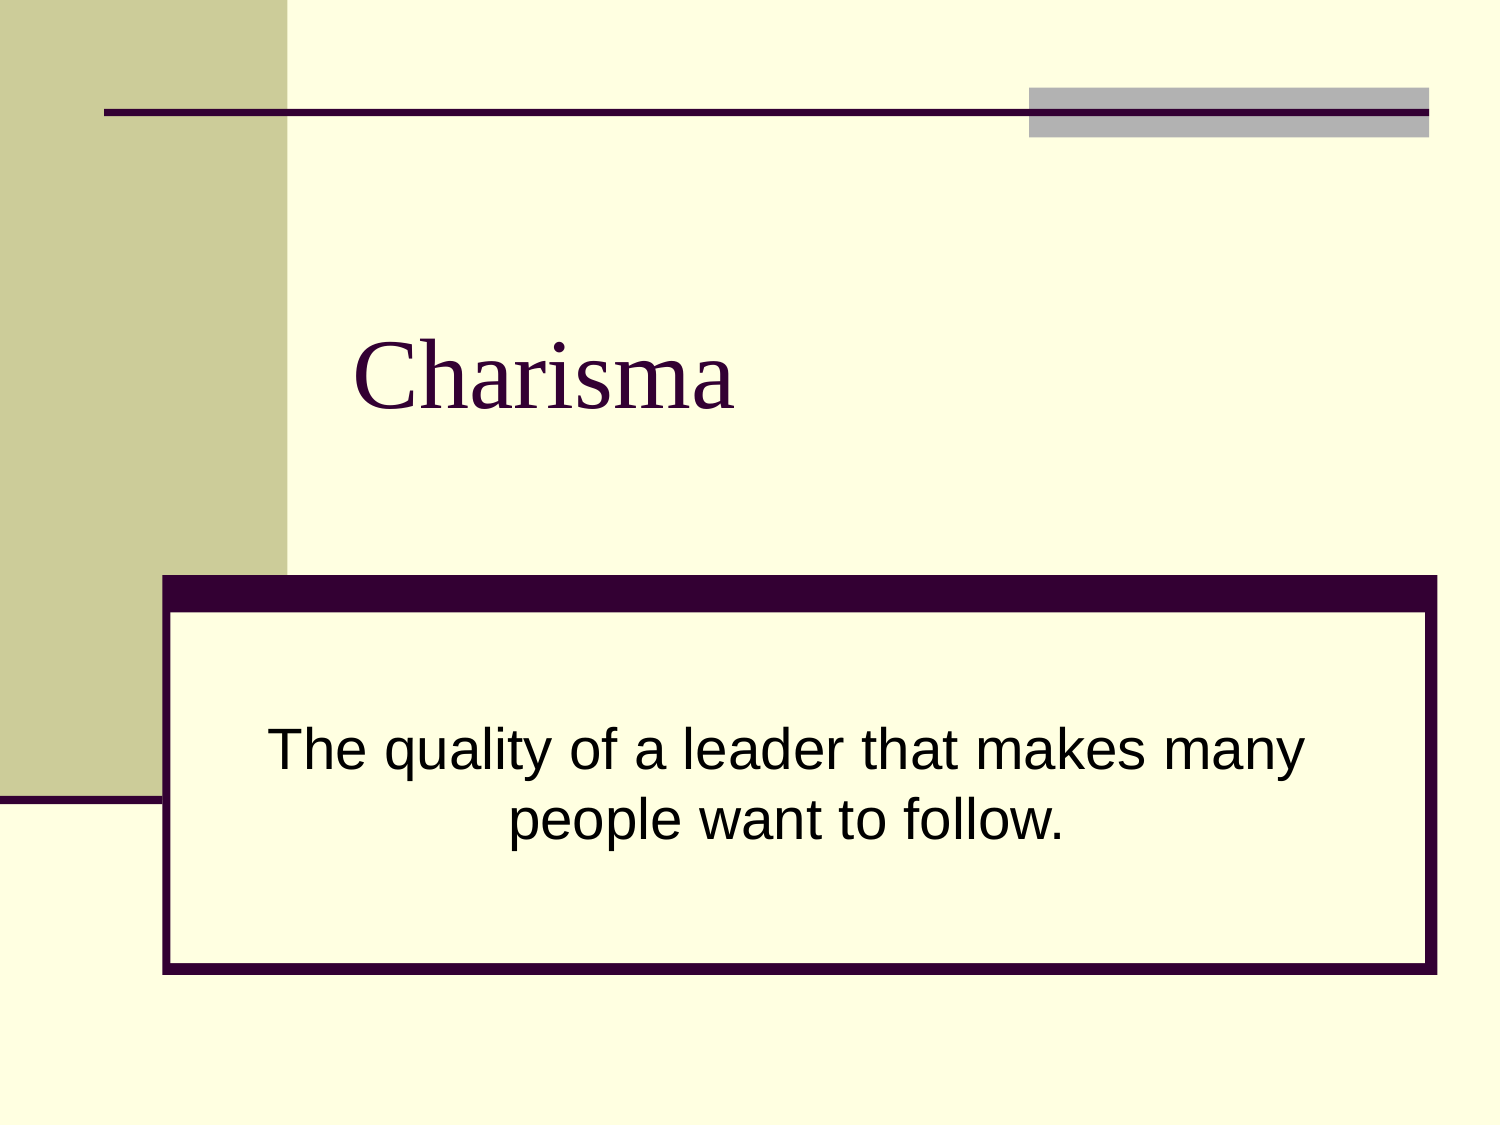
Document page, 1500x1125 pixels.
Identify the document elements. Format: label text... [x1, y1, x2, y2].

subtitle The quality of a leader that makes many people want to follow. [224, 649, 1351, 913]
title Charisma [337, 187, 1426, 551]
